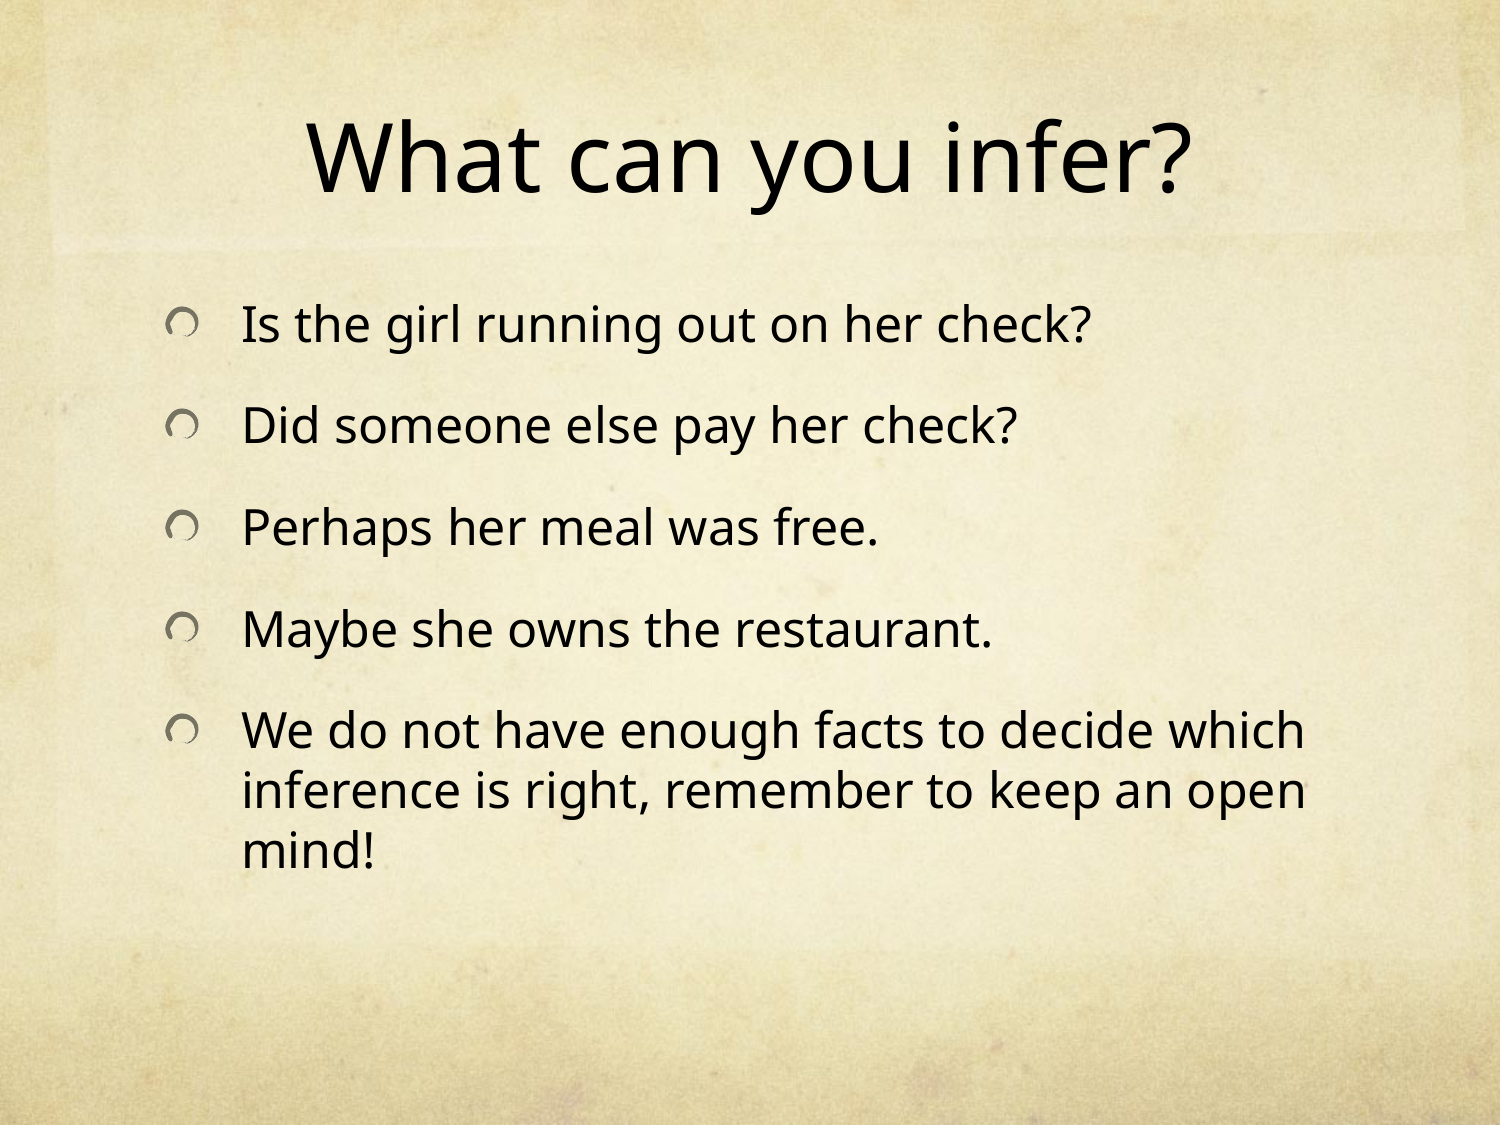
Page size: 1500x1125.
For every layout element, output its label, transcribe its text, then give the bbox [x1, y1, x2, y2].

picture [0, 0, 1500, 1125]
list Is the girl running out on her check? Did someone else pay her check? Perhaps her meal was free. Maybe she owns the restaurant. We do not have enough facts to decide which inference is right, remember to keep an open mind! [150, 284, 1350, 950]
title What can you infer? [150, 82, 1350, 225]
